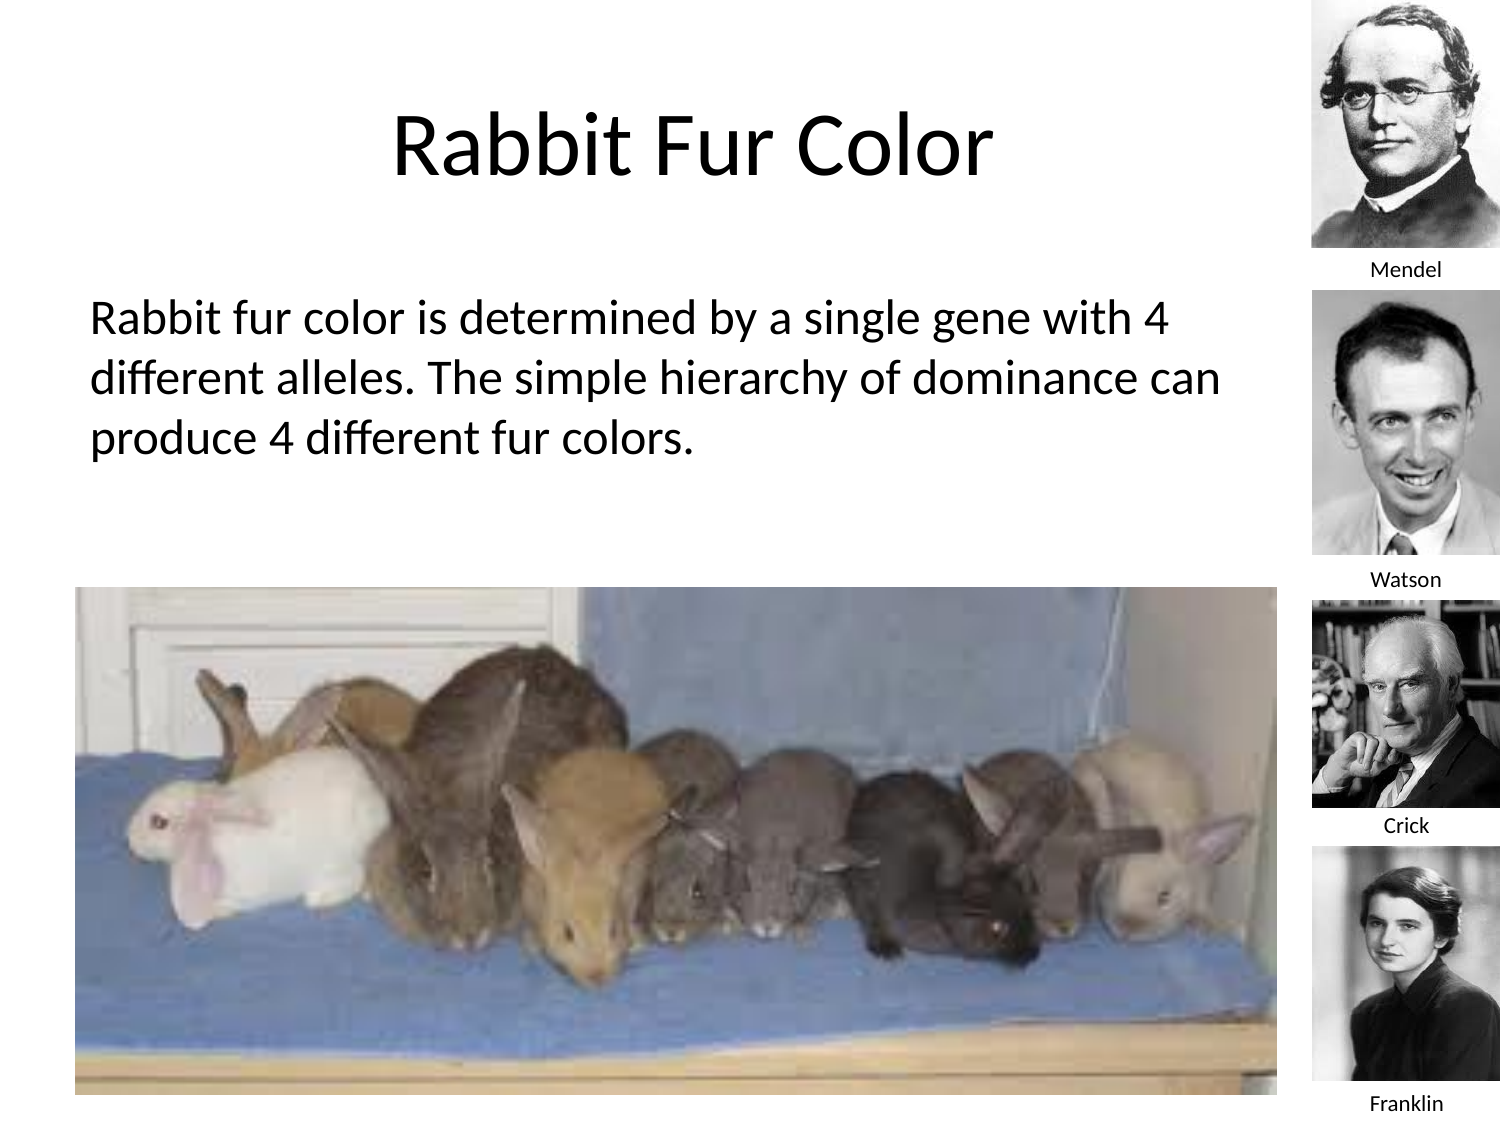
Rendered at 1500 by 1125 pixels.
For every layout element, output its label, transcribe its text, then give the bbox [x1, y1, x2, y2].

picture [1312, 846, 1500, 1081]
title Rabbit Fur Color [75, 45, 1313, 233]
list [74, 587, 1277, 1096]
text_box Rabbit fur color is determined by a single gene with 4 different alleles. The simple hierarchy of dominance can produce 4 different fur colors. [75, 277, 1277, 473]
picture [1312, 290, 1500, 555]
picture [1311, 0, 1500, 248]
picture [1312, 600, 1500, 808]
